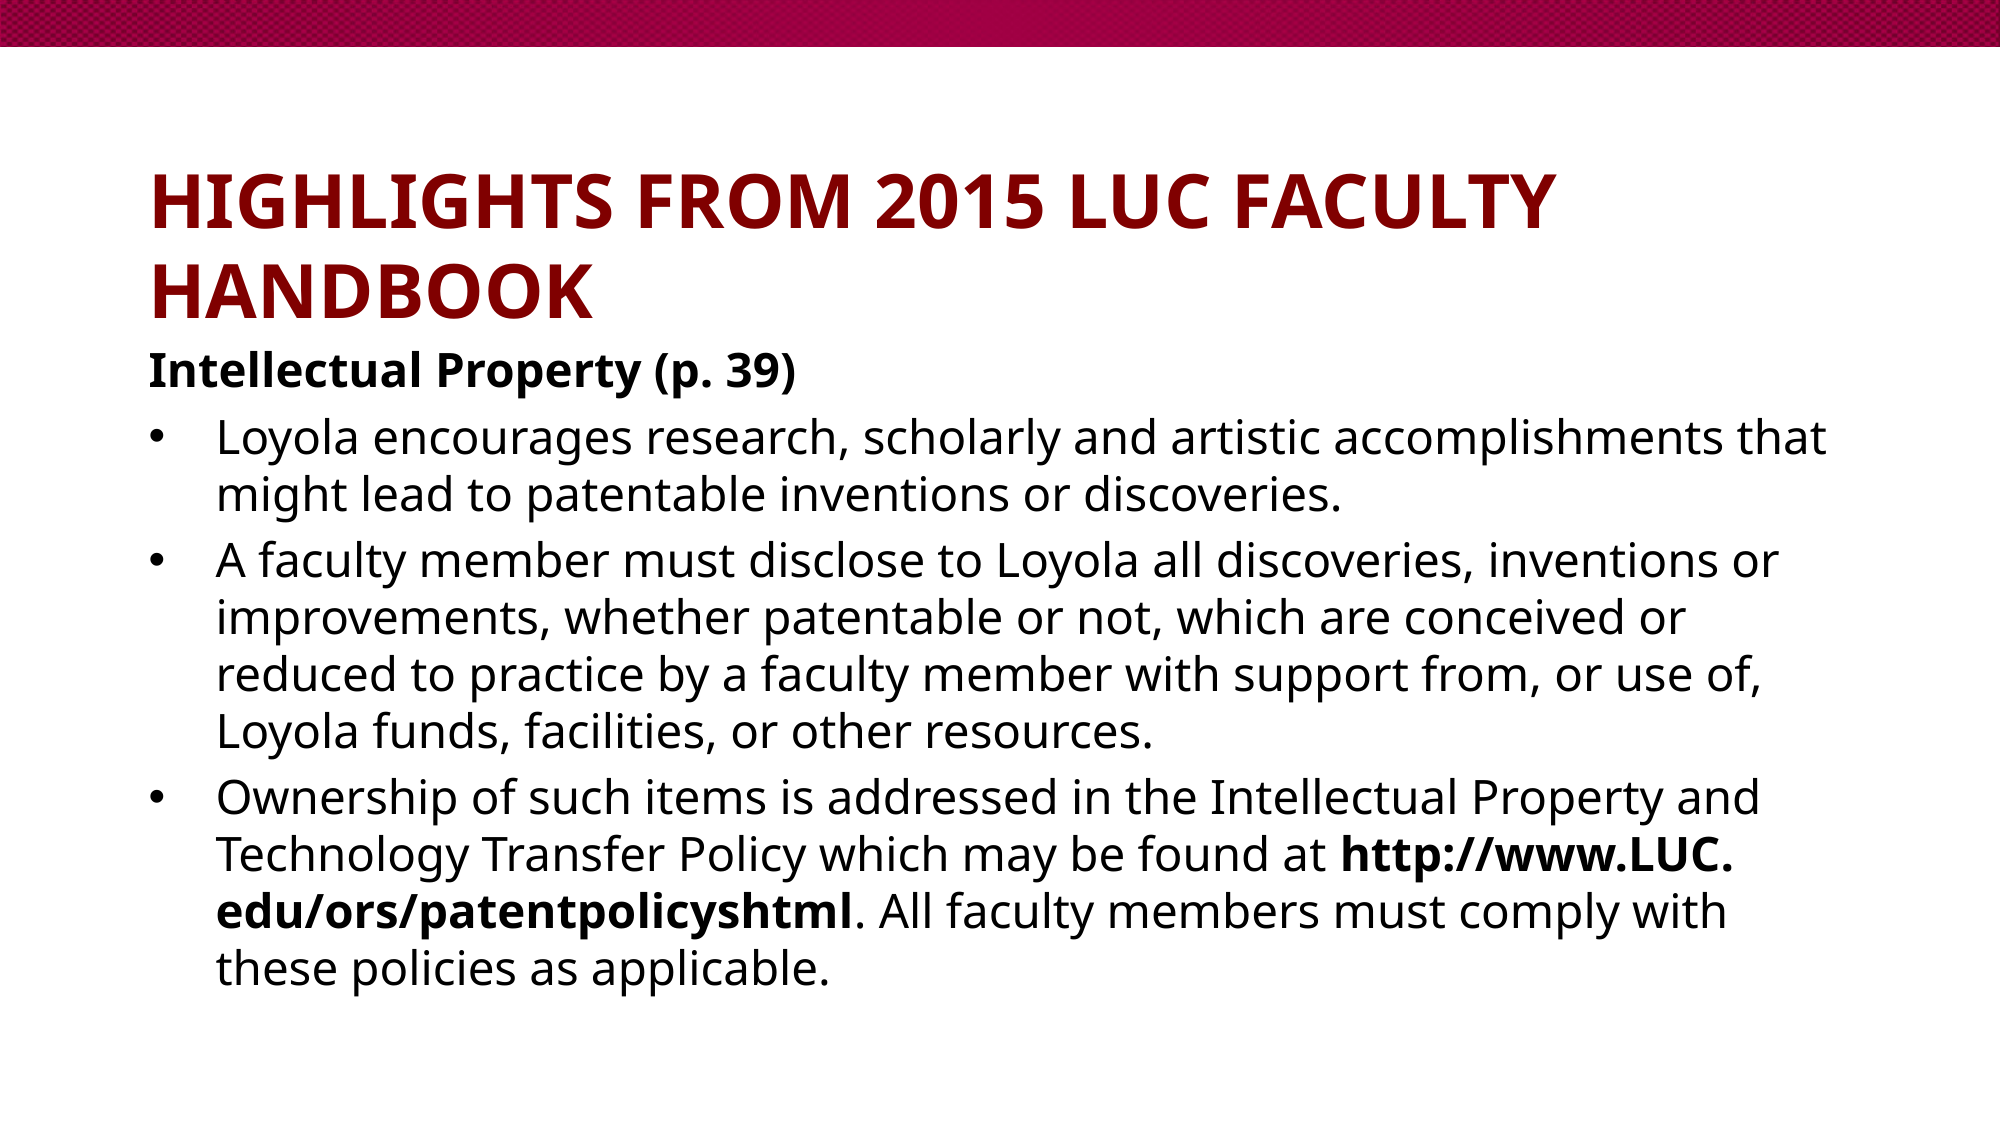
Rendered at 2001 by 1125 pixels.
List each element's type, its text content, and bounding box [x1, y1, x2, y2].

picture [0, 0, 2000, 47]
list Intellectual Property (p. 39) Loyola encourages research, scholarly and artistic accomplishments that might lead to patentable inventions or discoveries. A faculty member must disclose to Loyola all discoveries, inventions or improvements, whether patentable or not, which are conceived or reduced to practice by a faculty member with support from, or use of, Loyola funds, facilities, or other resources. Ownership of such items is addressed in the Intellectual Property and Technology Transfer Policy which may be found at http://www.LUC. edu/ors/patentpolicyshtml. All faculty members must comply with these policies as applicable. [133, 333, 1878, 1005]
title Highlights from 2015 LUC Faculty Handbook [133, 155, 1878, 333]
